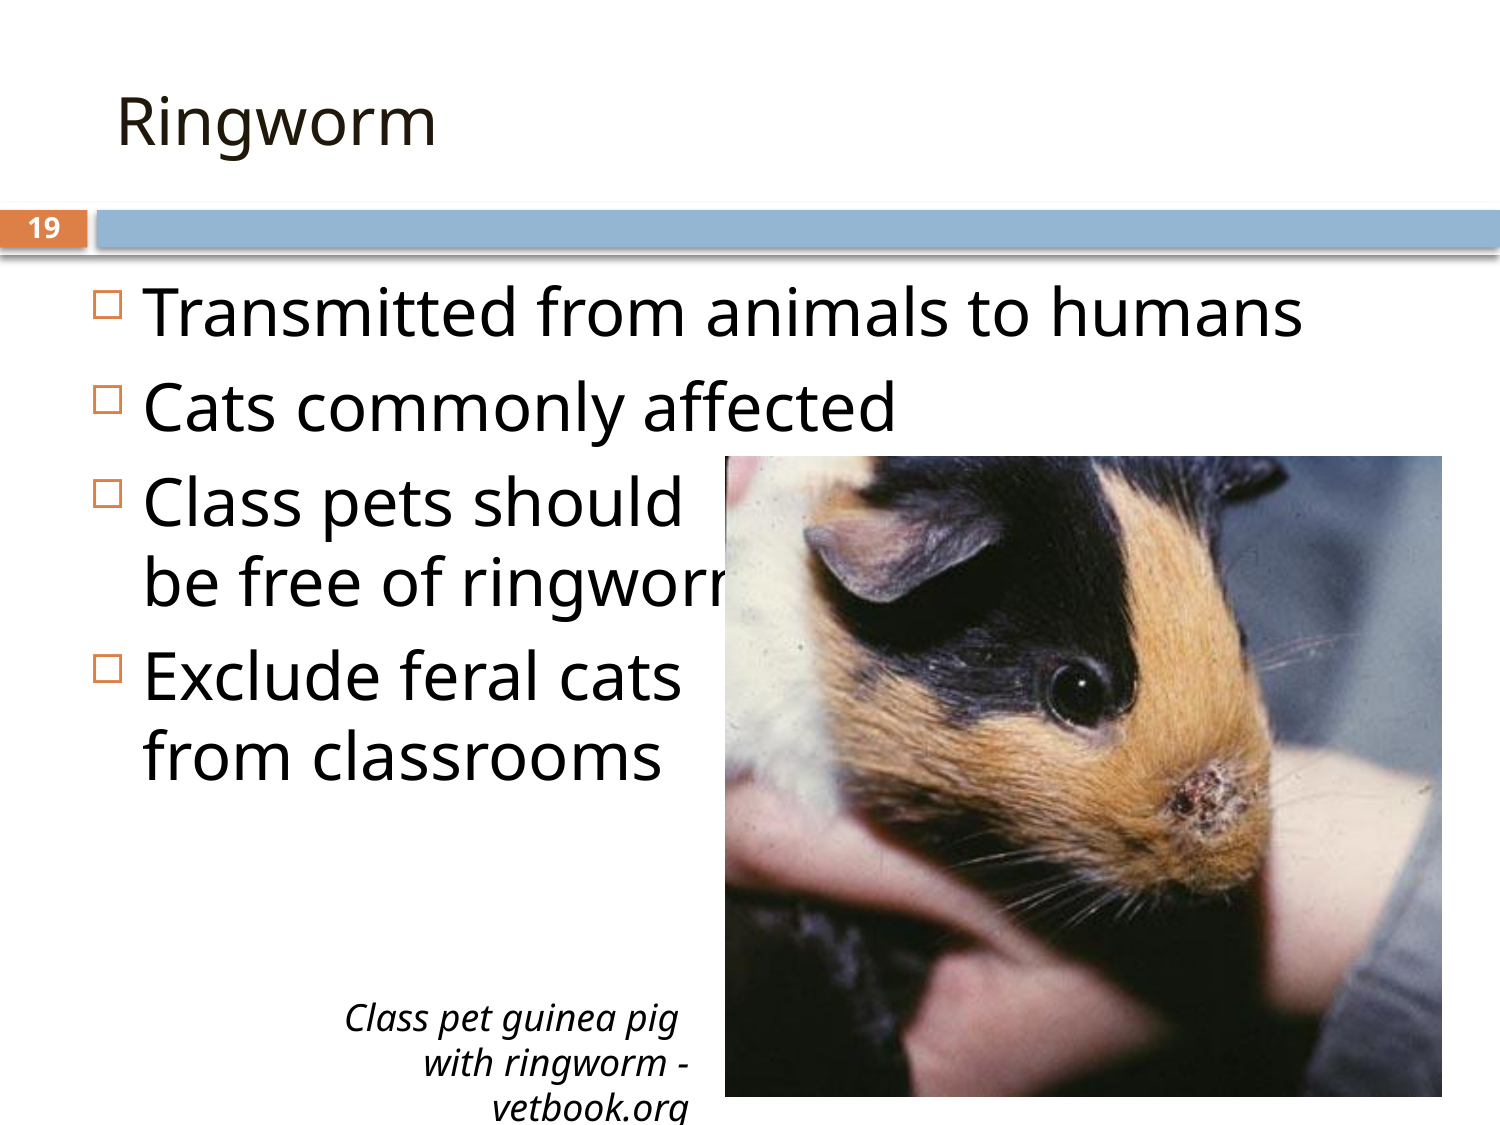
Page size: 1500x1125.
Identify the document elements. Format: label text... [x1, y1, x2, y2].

title Ringworm [100, 37, 1438, 200]
list Transmitted from animals to humans Cats commonly affected Class pets should be free of ringworm Exclude feral cats from classrooms [75, 262, 1500, 1094]
slide_number 19 [0, 208, 88, 249]
picture [724, 456, 1442, 1098]
text_box Class pet guinea pig with ringworm - vetbook.org [249, 986, 705, 1125]
